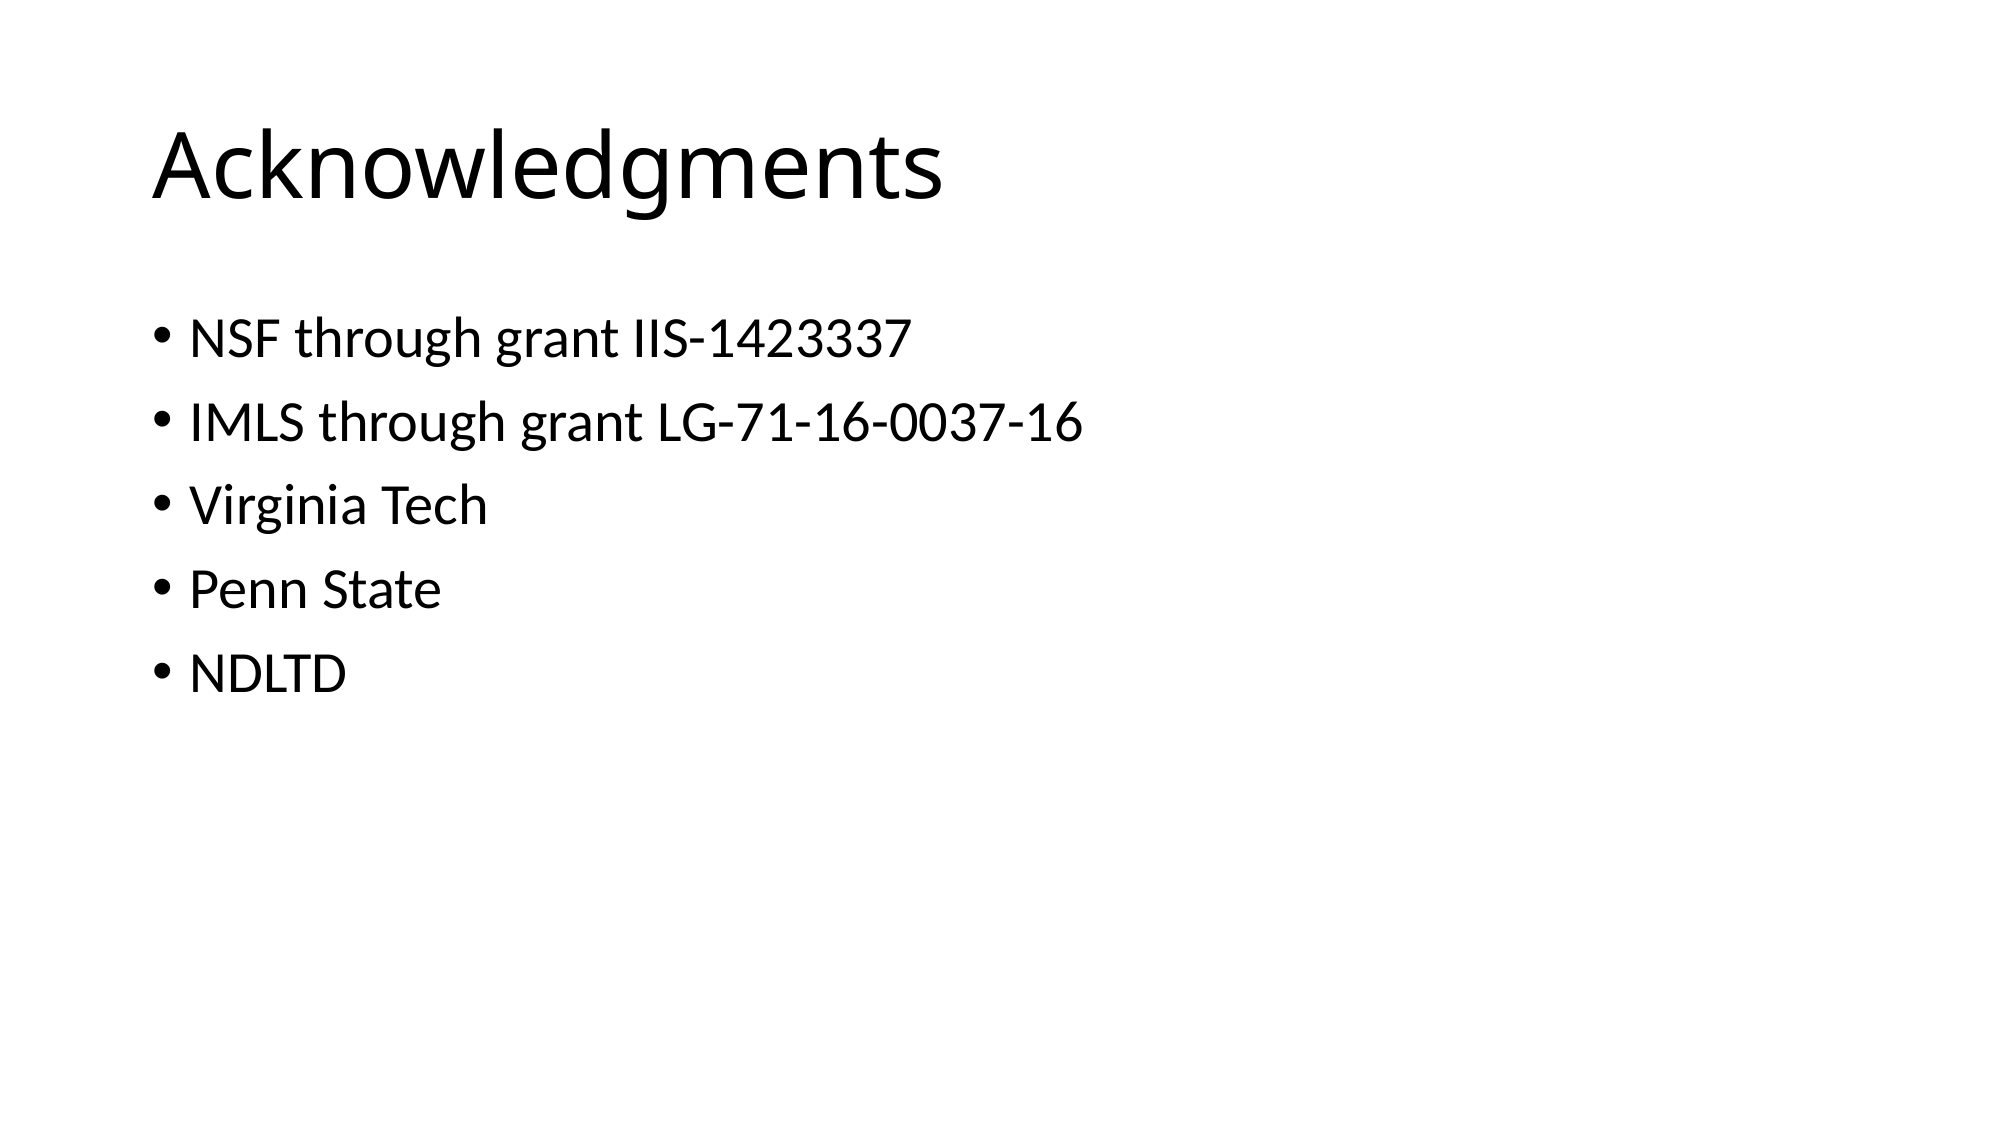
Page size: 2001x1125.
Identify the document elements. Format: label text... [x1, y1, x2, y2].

list NSF through grant IIS-1423337 IMLS through grant LG-71-16-0037-16 Virginia Tech Penn State NDLTD [137, 299, 1863, 1014]
title Acknowledgments [137, 59, 1863, 278]
